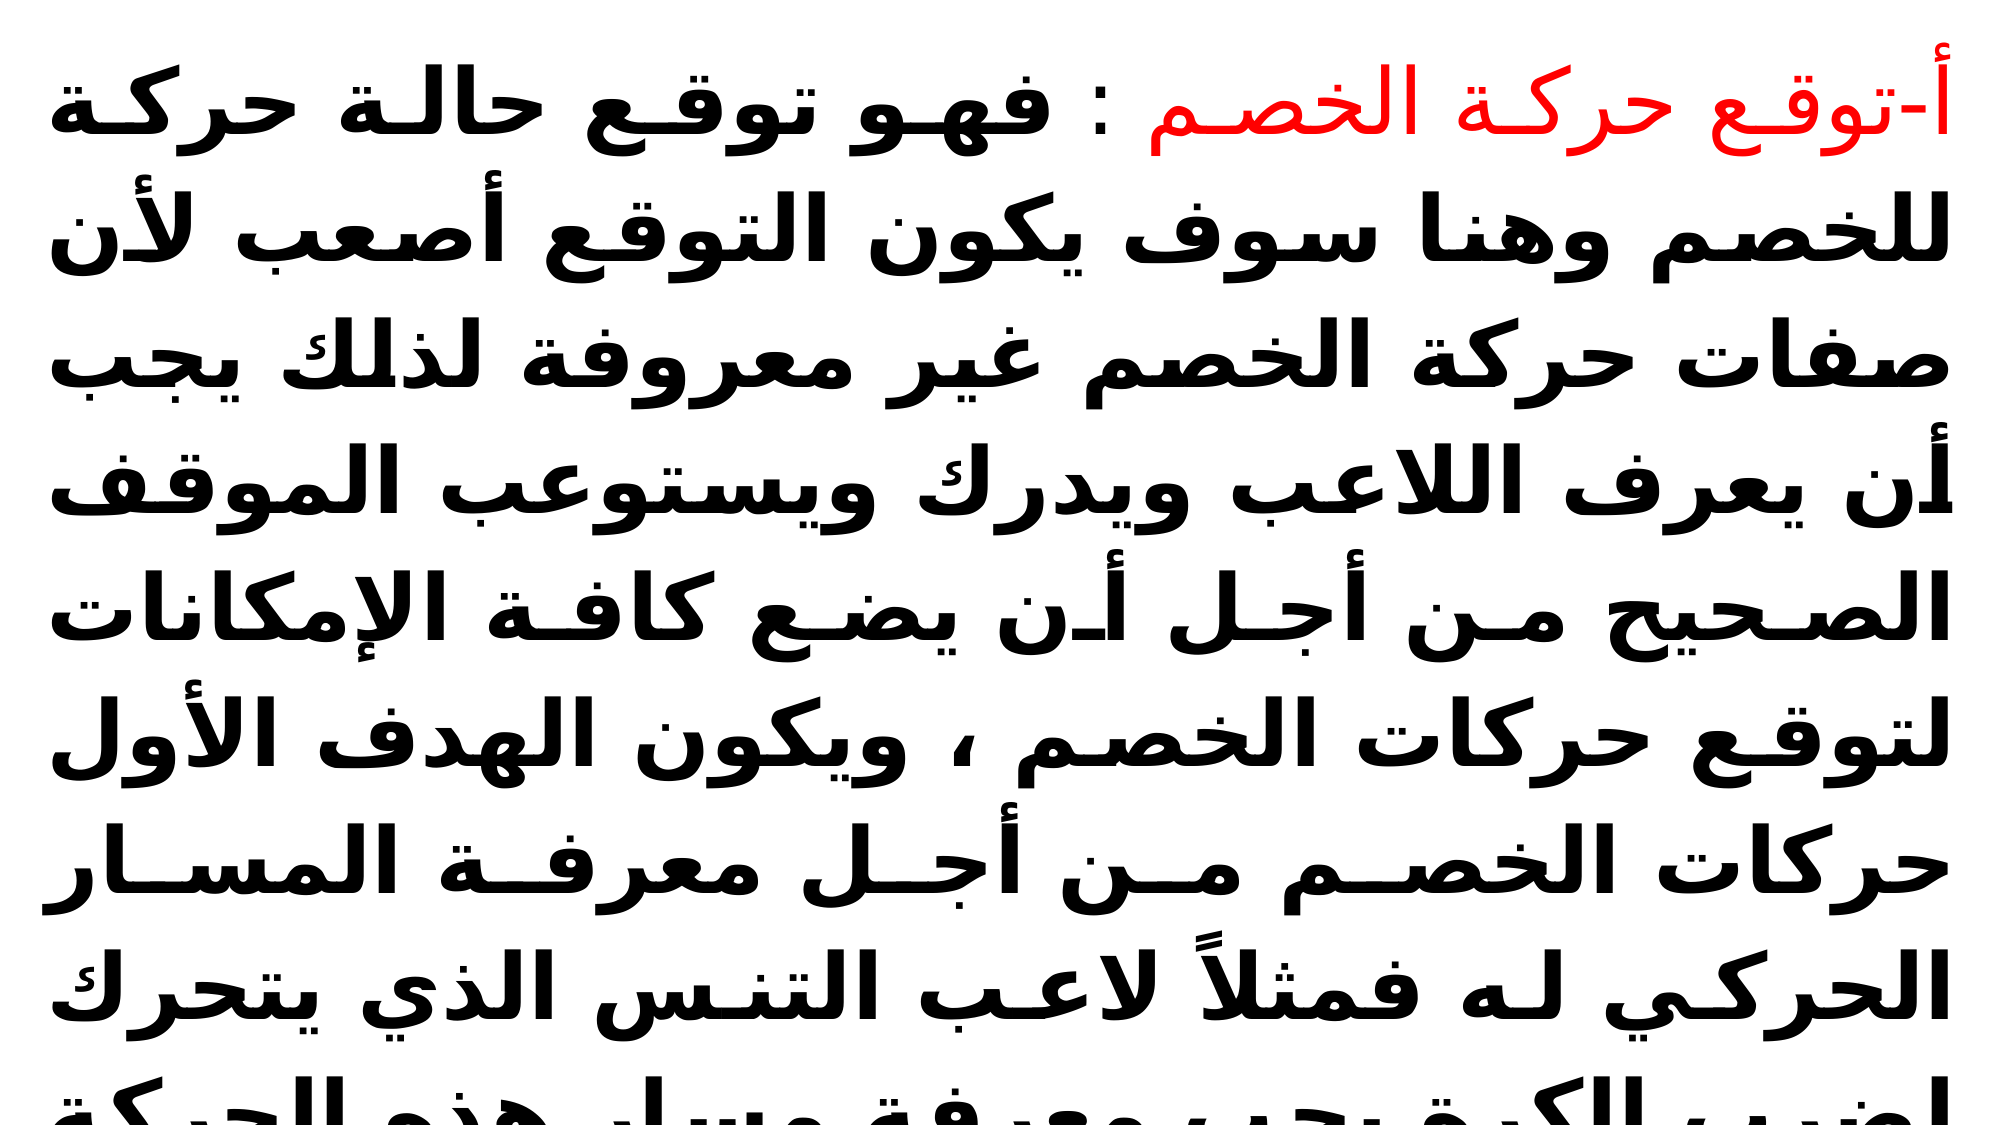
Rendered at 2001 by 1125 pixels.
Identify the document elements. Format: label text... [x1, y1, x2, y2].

text_box أ-توقع حركة الخصم : فهو توقع حالة حركة للخصم وهنا سوف يكون التوقع أصعب لأن صفات حركة الخصم غير معروفة لذلك يجب أن يعرف اللاعب ويدرك ويستوعب الموقف الصحيح من أجل أن يضع كافة الإمكانات لتوقع حركات الخصم ، ويكون الهدف الأول حركات الخصم من أجل معرفة المسار الحركي له فمثلاً لاعب التنس الذي يتحرك لضرب الكرة يجب معرفة مسار هذه الحركة من قبل الرياضي حتى يستطيع تجنب الفشل في الأداء . [31, 19, 1972, 1125]
